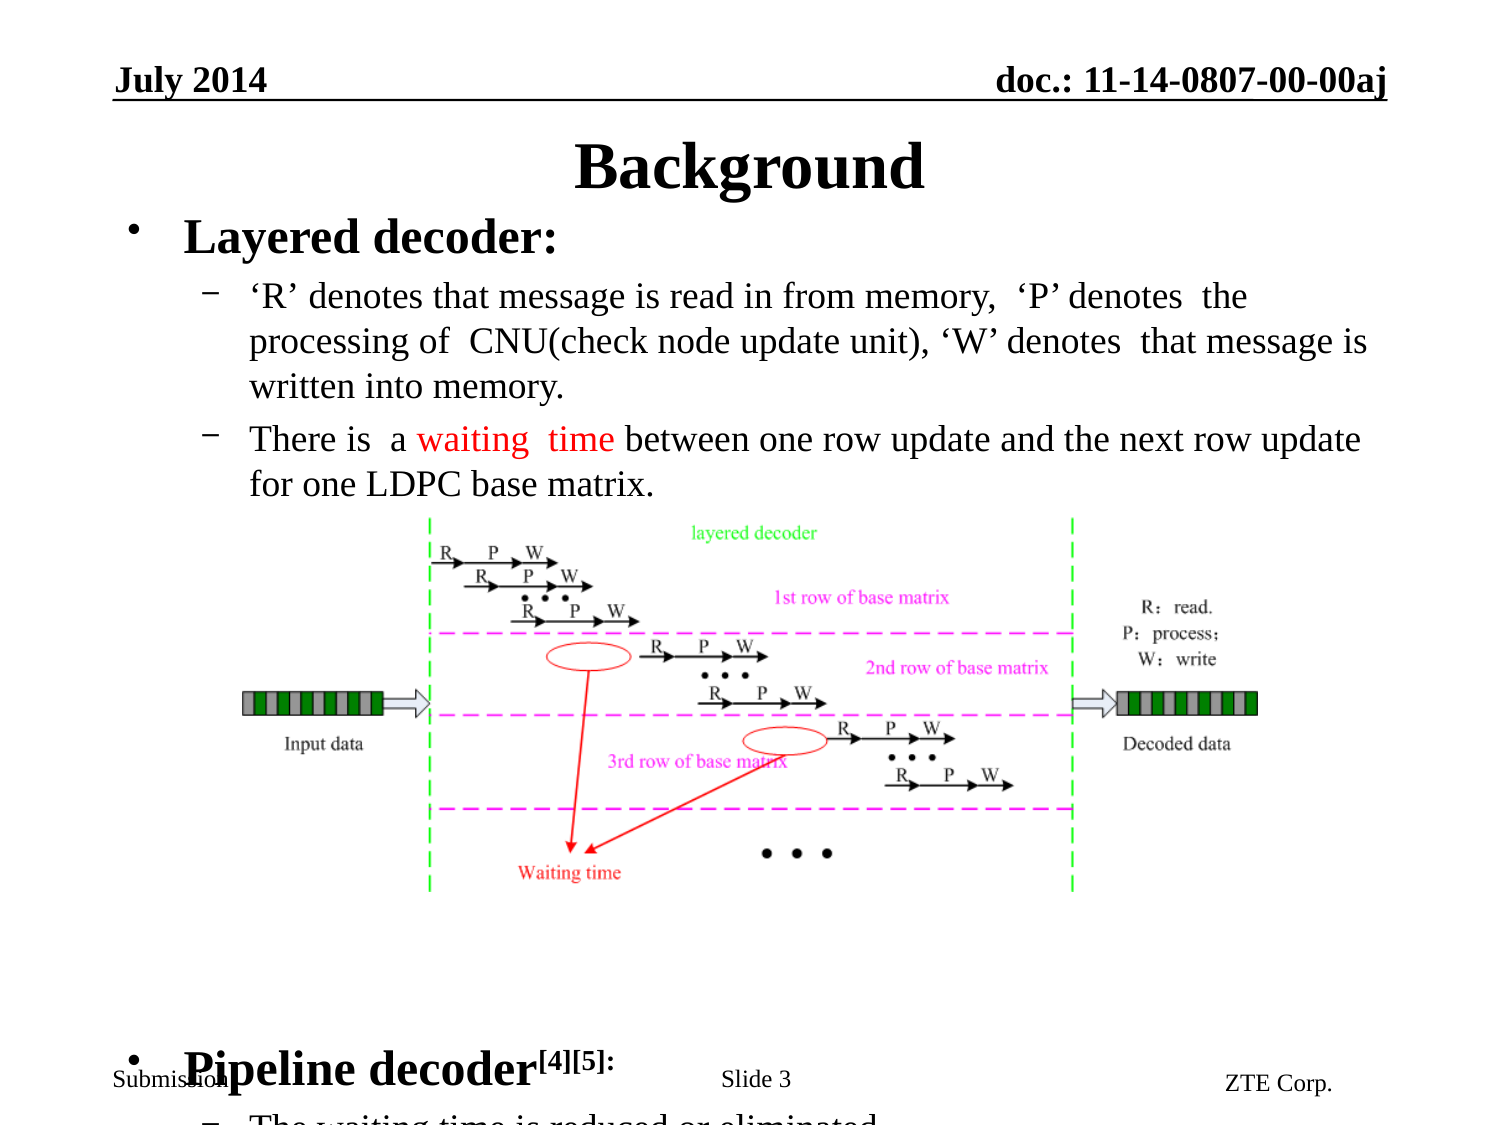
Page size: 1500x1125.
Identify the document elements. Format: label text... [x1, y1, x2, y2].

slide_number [114, 54, 269, 100]
list Layered decoder: ‘R’ denotes that message is read in from memory, ‘P’ denotes the processing of CNU(check node update unit), ‘W’ denotes that message is written into memory. There is a waiting time between one row update and the next row update for one LDPC base matrix. Pipeline decoder[4][5]: The waiting time is reduced or eliminated Address conflict can be avoided [111, 196, 1388, 1036]
footer ZTE Corp. [1187, 1058, 1355, 1094]
picture [241, 514, 1259, 892]
slide_number Slide 3 [712, 1062, 800, 1093]
title Background [112, 101, 1388, 196]
